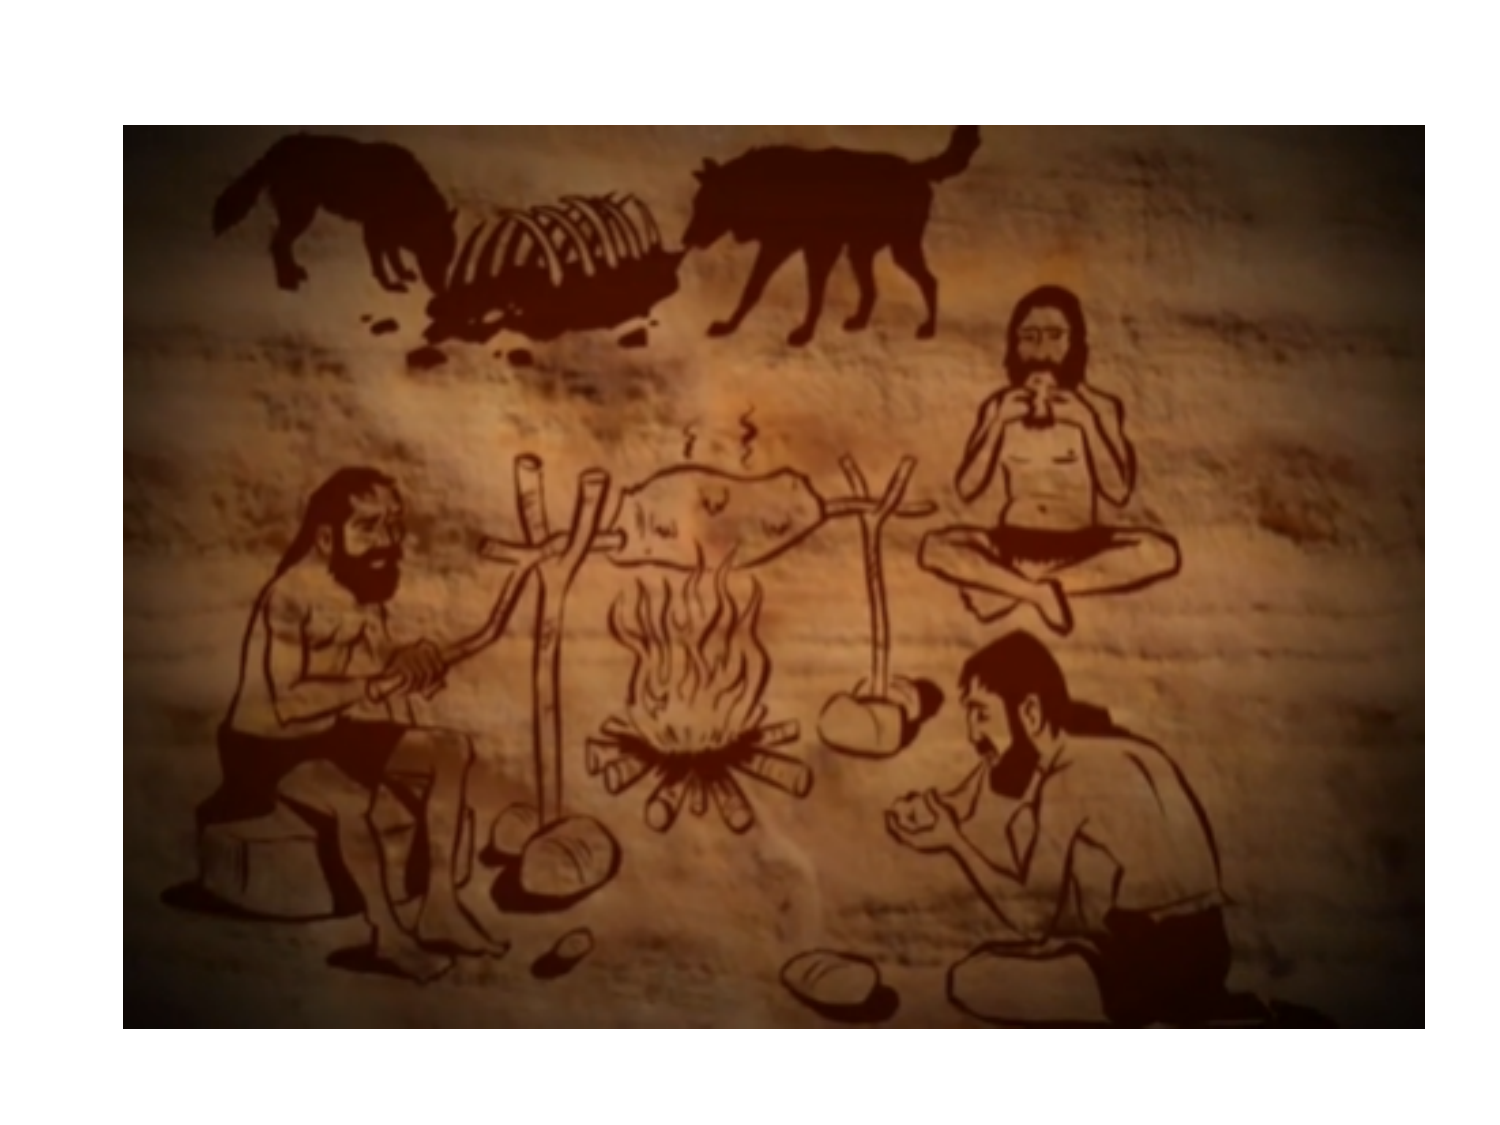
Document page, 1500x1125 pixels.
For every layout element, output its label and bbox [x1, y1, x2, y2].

list [123, 125, 1425, 1029]
